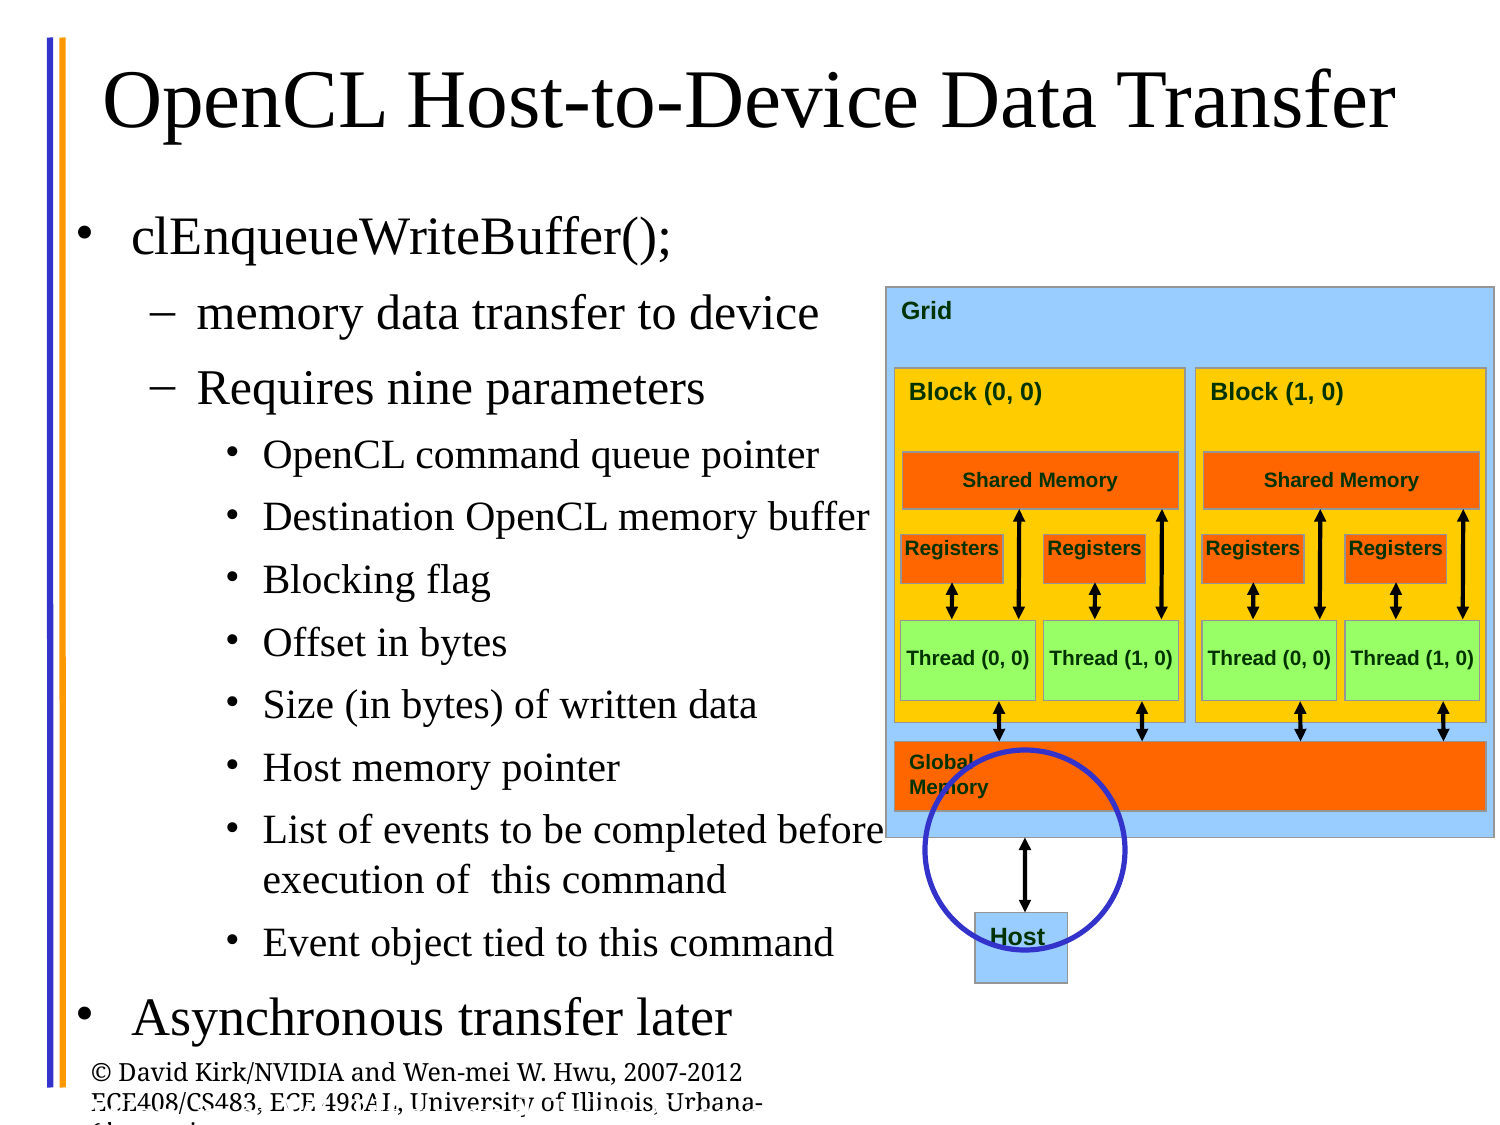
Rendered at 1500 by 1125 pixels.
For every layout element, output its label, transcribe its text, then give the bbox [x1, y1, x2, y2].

text_box Registers [900, 534, 1003, 584]
text_box [992, 701, 1006, 742]
text_box [1012, 509, 1026, 620]
text_box [1389, 582, 1403, 620]
text_box [1313, 509, 1327, 620]
footer © Wen-mei W. Hwu and John Stone, Urbana July 22, 2010 [24, 1074, 850, 1125]
text_box Global Memory [894, 741, 1486, 812]
text_box [945, 582, 959, 620]
title OpenCL Host-to-Device Data Transfer [24, 0, 1475, 188]
text_box Registers [1344, 534, 1447, 584]
text_box Registers [1043, 534, 1146, 584]
text_box [1437, 701, 1450, 742]
text_box Block (0, 0)‏ [894, 368, 1185, 723]
text_box Thread (1, 0)‏ [1043, 620, 1179, 701]
text_box [1294, 701, 1307, 742]
text_box Host [975, 938, 1068, 984]
text_box Thread (1, 0)‏ [1344, 620, 1480, 701]
text_box [1246, 582, 1260, 620]
text_box [924, 750, 1126, 951]
list clEnqueueWriteBuffer(); memory data transfer to device Requires nine parameters OpenCL command queue pointer Destination OpenCL memory buffer Blocking flag Offset in bytes Size (in bytes) of written data Host memory pointer List of events to be completed before execution of this command Event object tied to this command Asynchronous transfer later [75, 200, 913, 1013]
text_box Grid [886, 287, 1495, 838]
text_box [1088, 582, 1102, 620]
text_box [1155, 509, 1169, 620]
text_box Thread (0, 0)‏ [1202, 620, 1337, 701]
text_box Registers [1202, 534, 1304, 584]
text_box Block (1, 0)‏ [1195, 368, 1487, 723]
text_box Shared Memory [902, 451, 1179, 509]
text_box [1135, 701, 1149, 742]
text_box [1456, 509, 1470, 620]
text_box Shared Memory [1203, 451, 1480, 509]
text_box Thread (0, 0)‏ [900, 620, 1036, 701]
